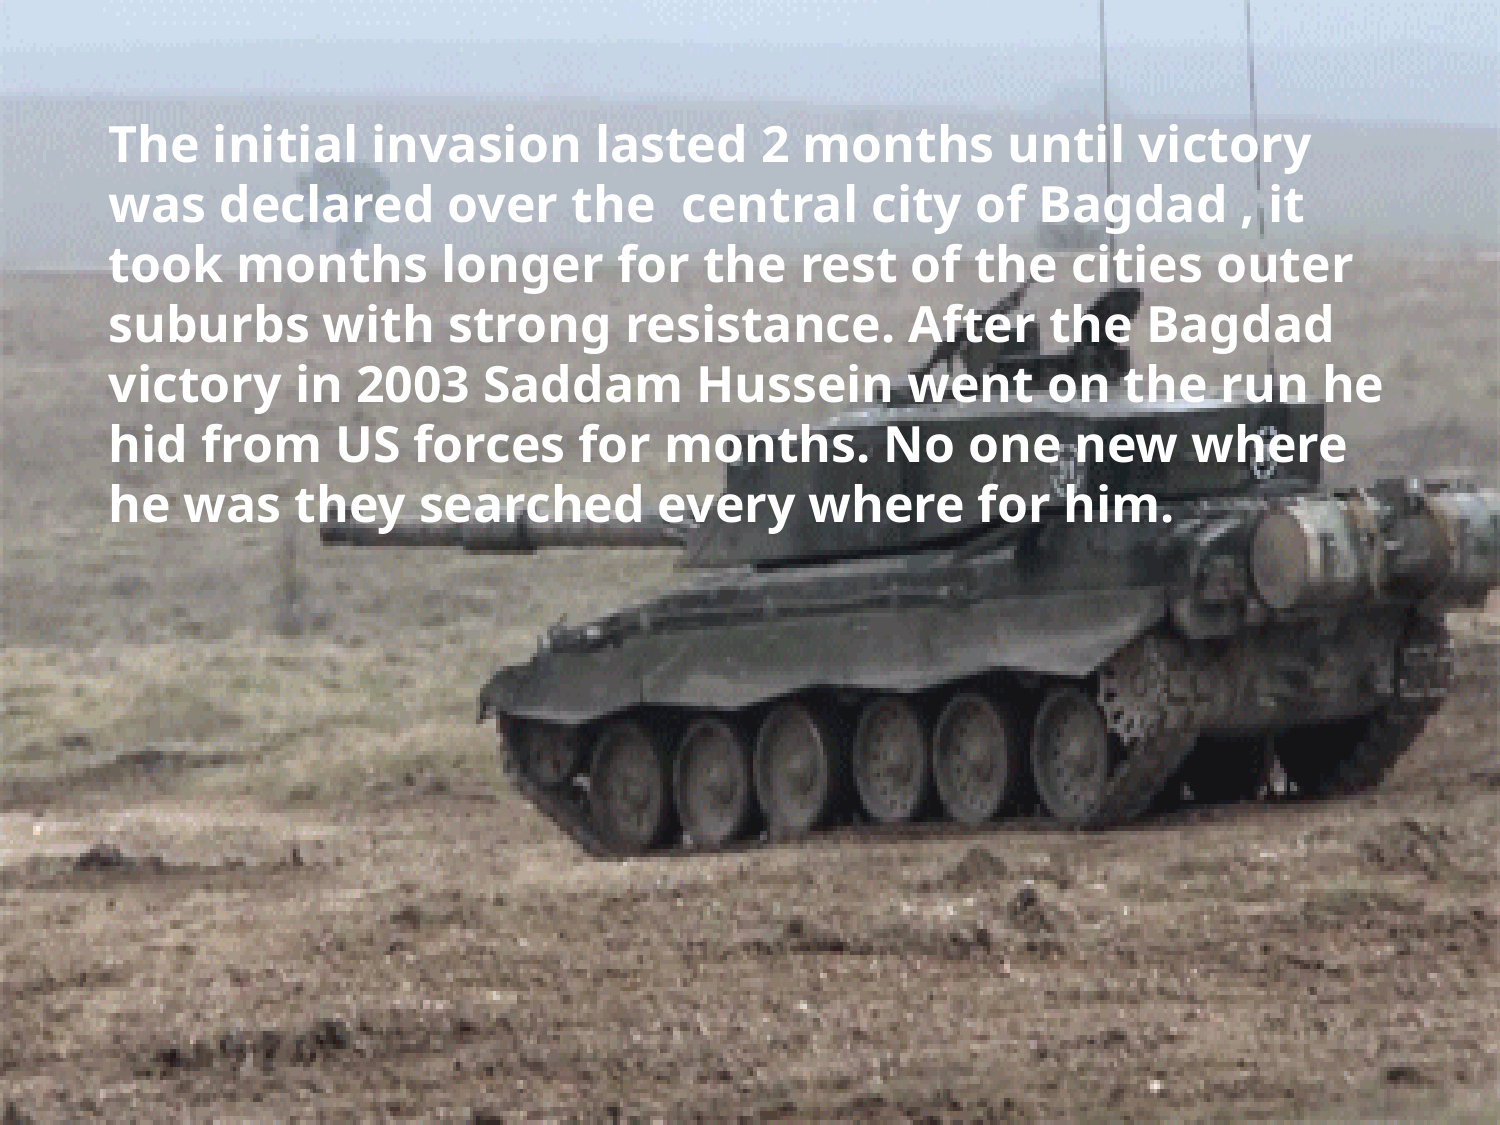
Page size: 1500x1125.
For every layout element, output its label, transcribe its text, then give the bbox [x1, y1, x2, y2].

subtitle The initial invasion lasted 2 months until victory was declared over the central city of Bagdad , it took months longer for the rest of the cities outer suburbs with strong resistance. After the Bagdad victory in 2003 Saddam Hussein went on the run he hid from US forces for months. No one new where he was they searched every where for him. [93, 35, 1430, 1125]
picture [0, 0, 1500, 1125]
